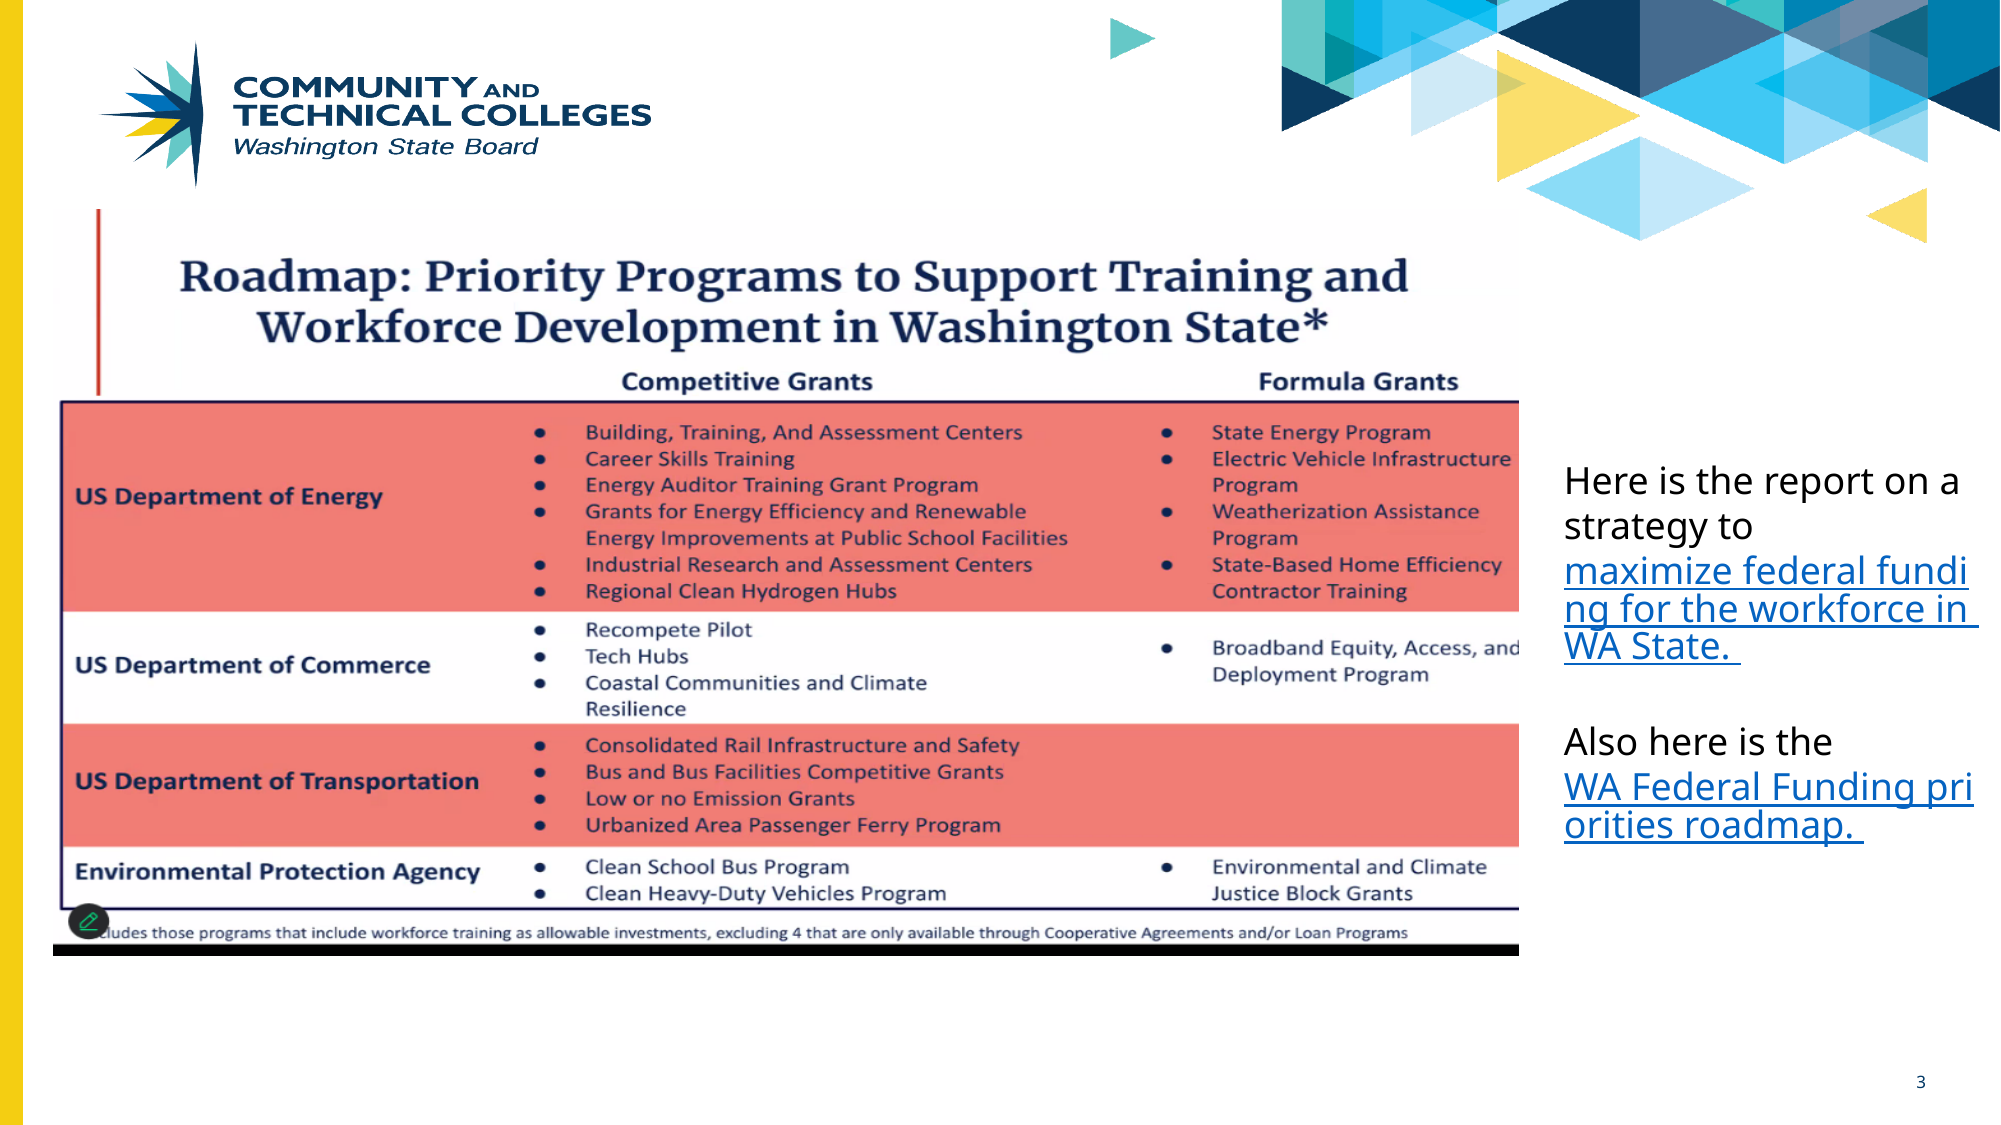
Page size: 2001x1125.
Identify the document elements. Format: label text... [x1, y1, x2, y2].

picture [1110, 0, 2000, 243]
text_box Here is the report on a strategy to maximize federal funding for the workforce in WA State. Also here is the WA Federal Funding priorities roadmap. [1549, 449, 2000, 747]
picture [23, 25, 742, 228]
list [53, 209, 1519, 956]
slide_number 3 [1838, 1063, 1941, 1103]
